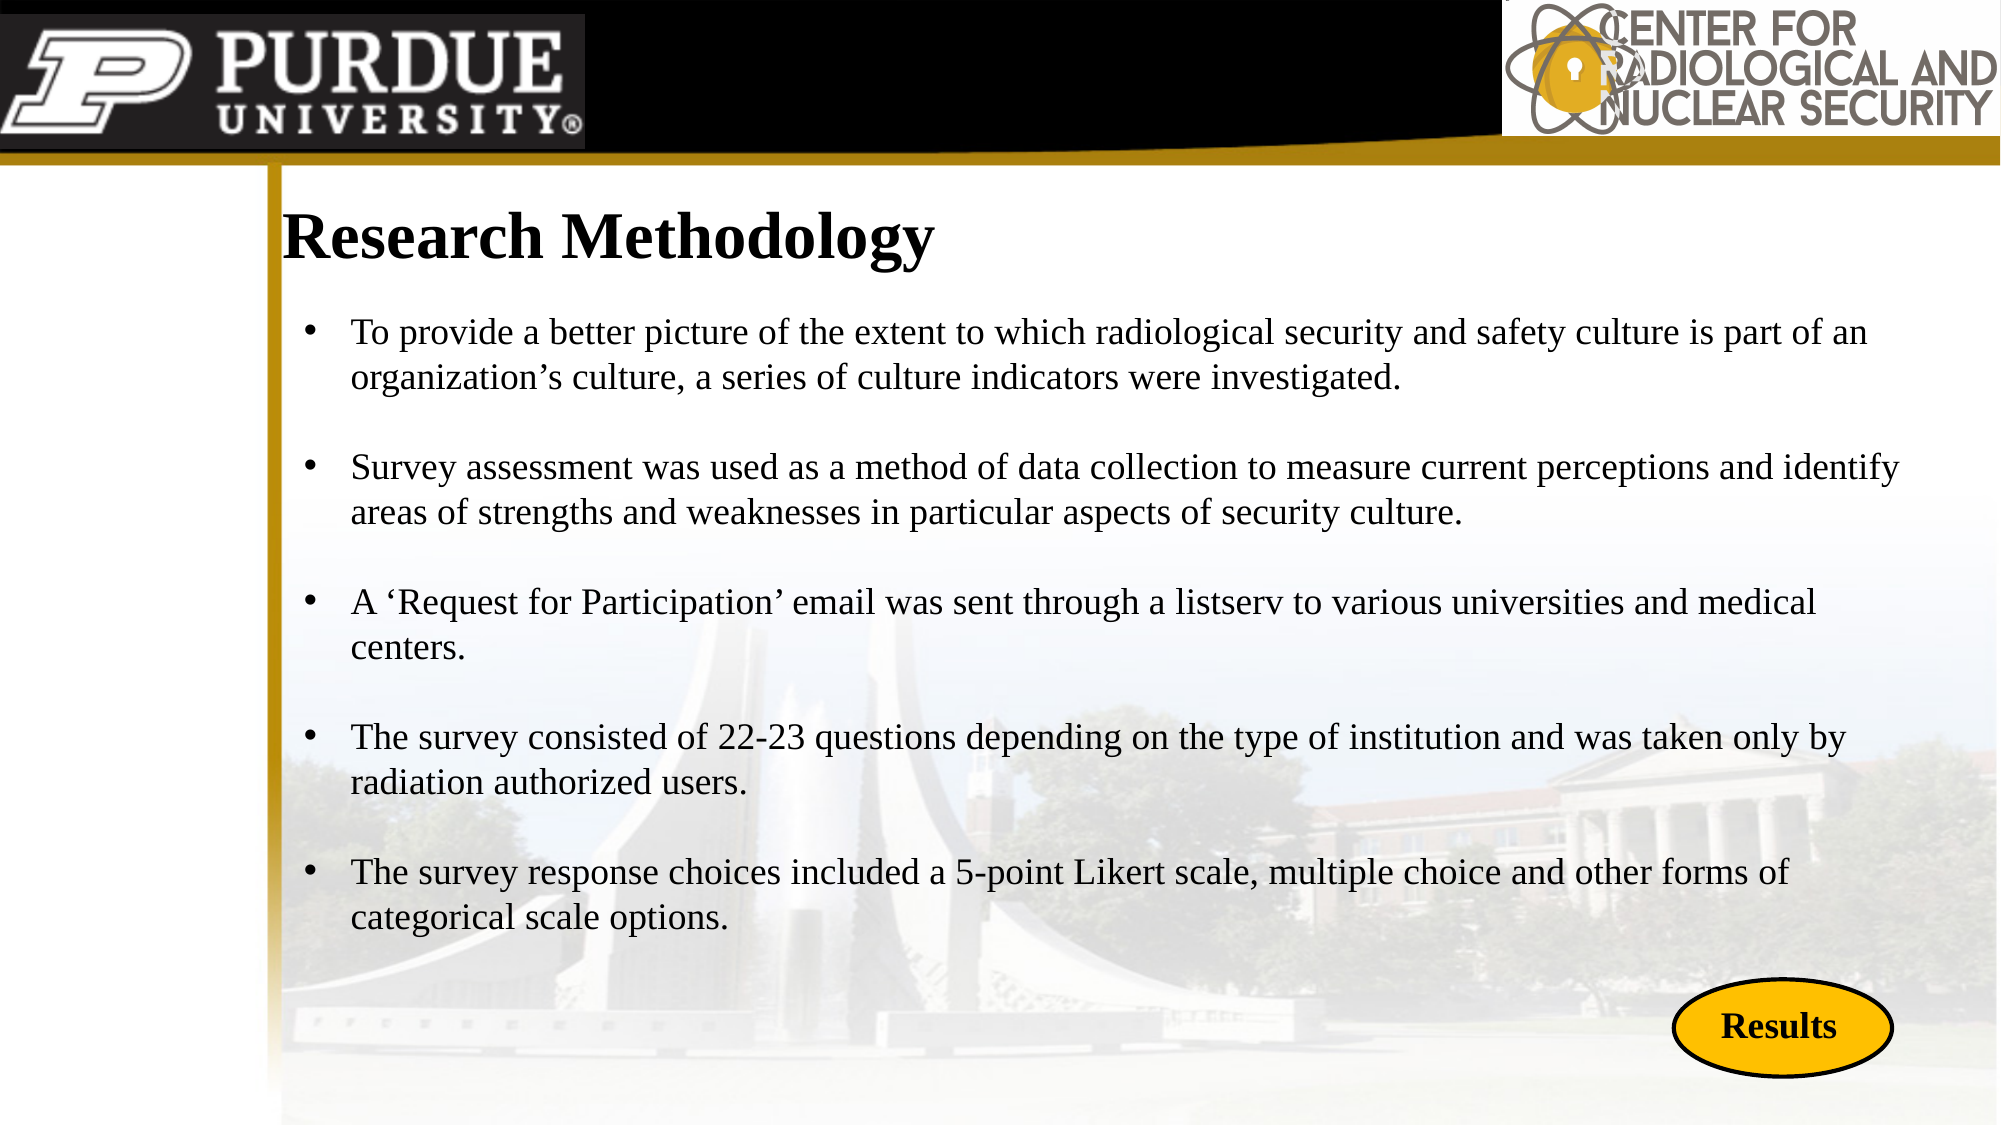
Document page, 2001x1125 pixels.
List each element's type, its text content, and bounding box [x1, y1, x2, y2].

text_box To provide a better picture of the extent to which radiological security and safety culture is part of an organization’s culture, a series of culture indicators were investigated. Survey assessment was used as a method of data collection to measure current perceptions and identify areas of strengths and weaknesses in particular aspects of security culture. A ‘Request for Participation’ email was sent through a listserv to various universities and medical centers. The survey consisted of 22-23 questions depending on the type of institution and was taken only by radiation authorized users. The survey response choices included a 5-point Likert scale, multiple choice and other forms of categorical scale options. [288, 299, 1930, 990]
picture [0, 0, 2001, 1125]
title Research Methodology [267, 184, 1121, 300]
text_box Results [1673, 979, 1893, 1077]
